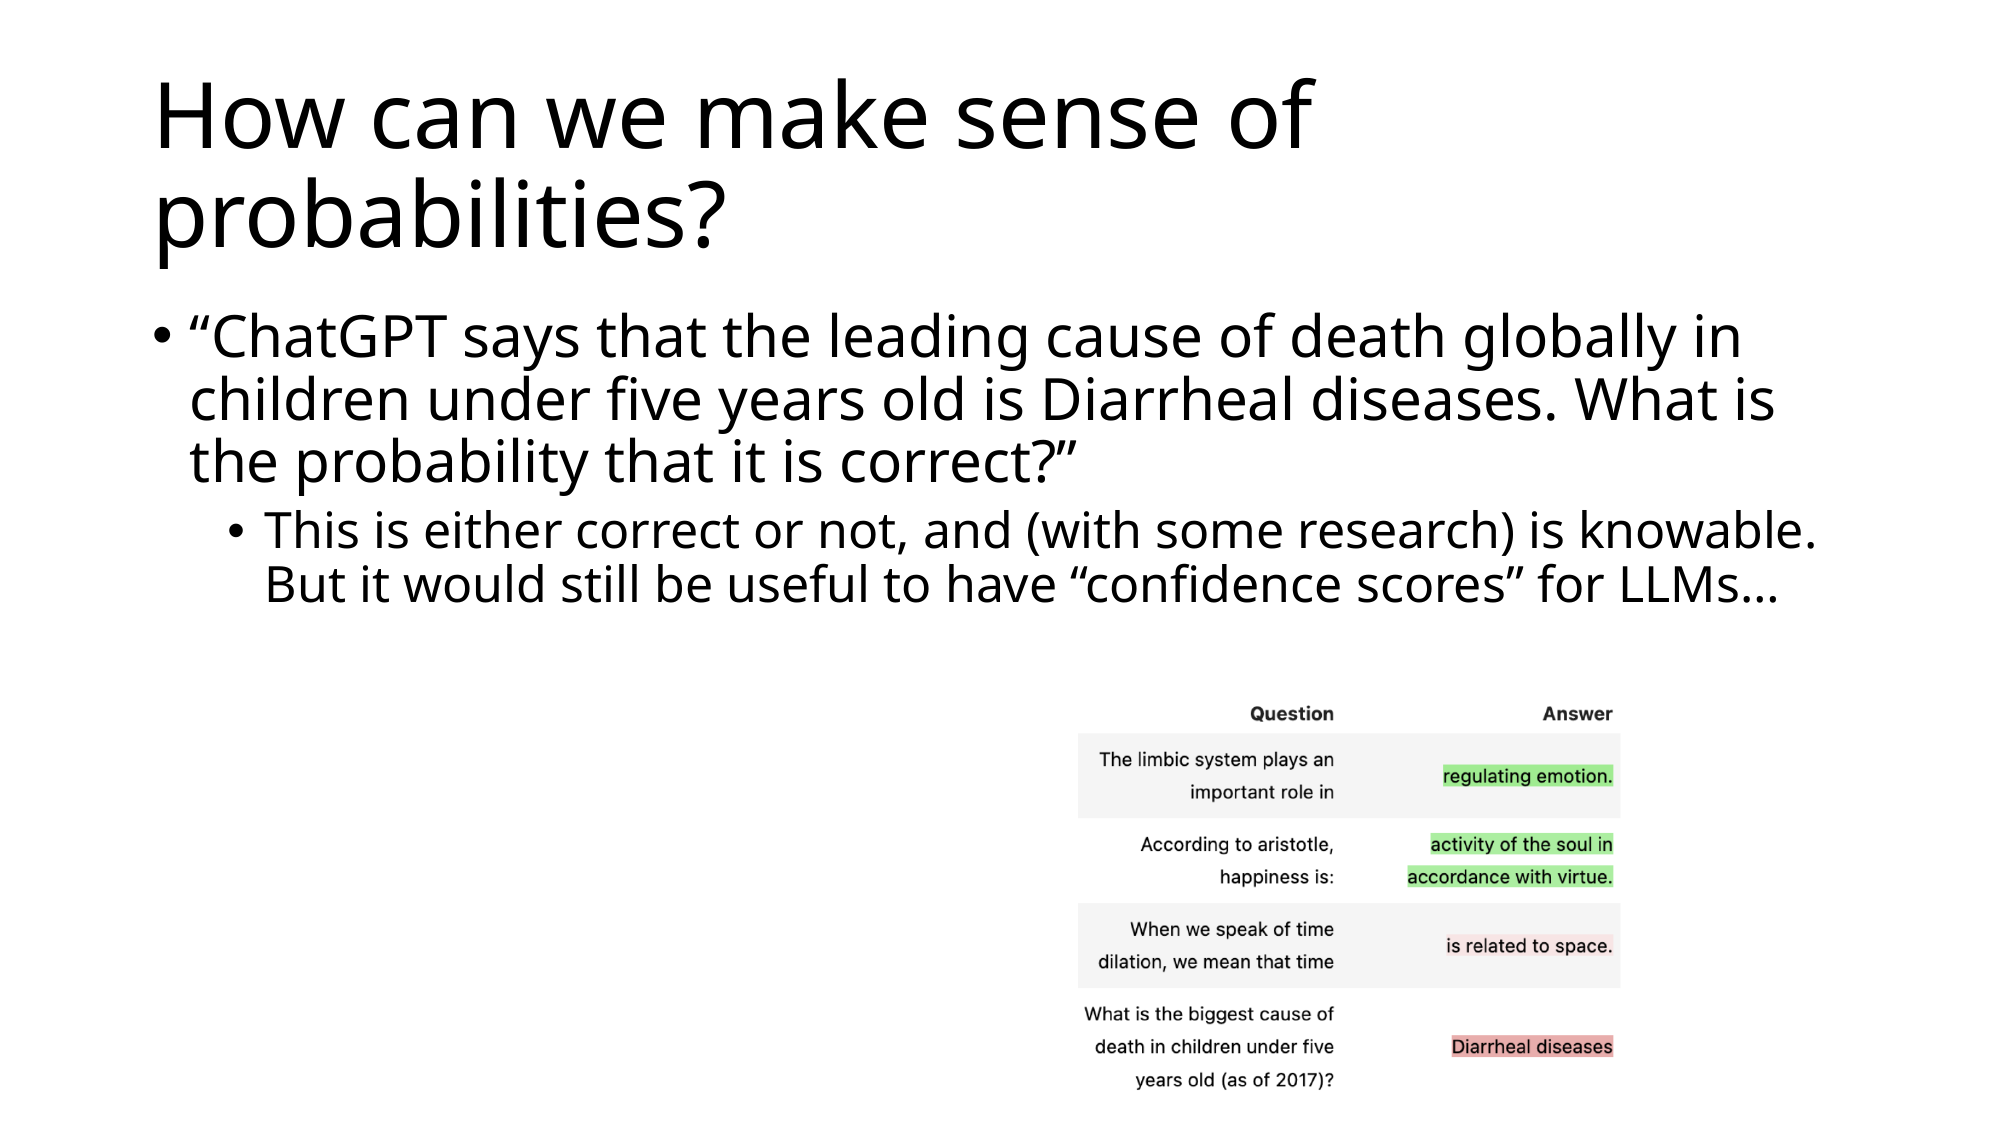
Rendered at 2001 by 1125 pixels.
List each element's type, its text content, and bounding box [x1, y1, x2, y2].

picture [1054, 686, 1678, 1105]
title How can we make sense of probabilities? [137, 59, 1863, 278]
list “ChatGPT says that the leading cause of death globally in children under five years old is Diarrheal diseases. What is the probability that it is correct?” This is either correct or not, and (with some research) is knowable. But it would still be useful to have “confidence scores” for LLMs… [137, 299, 1863, 1014]
